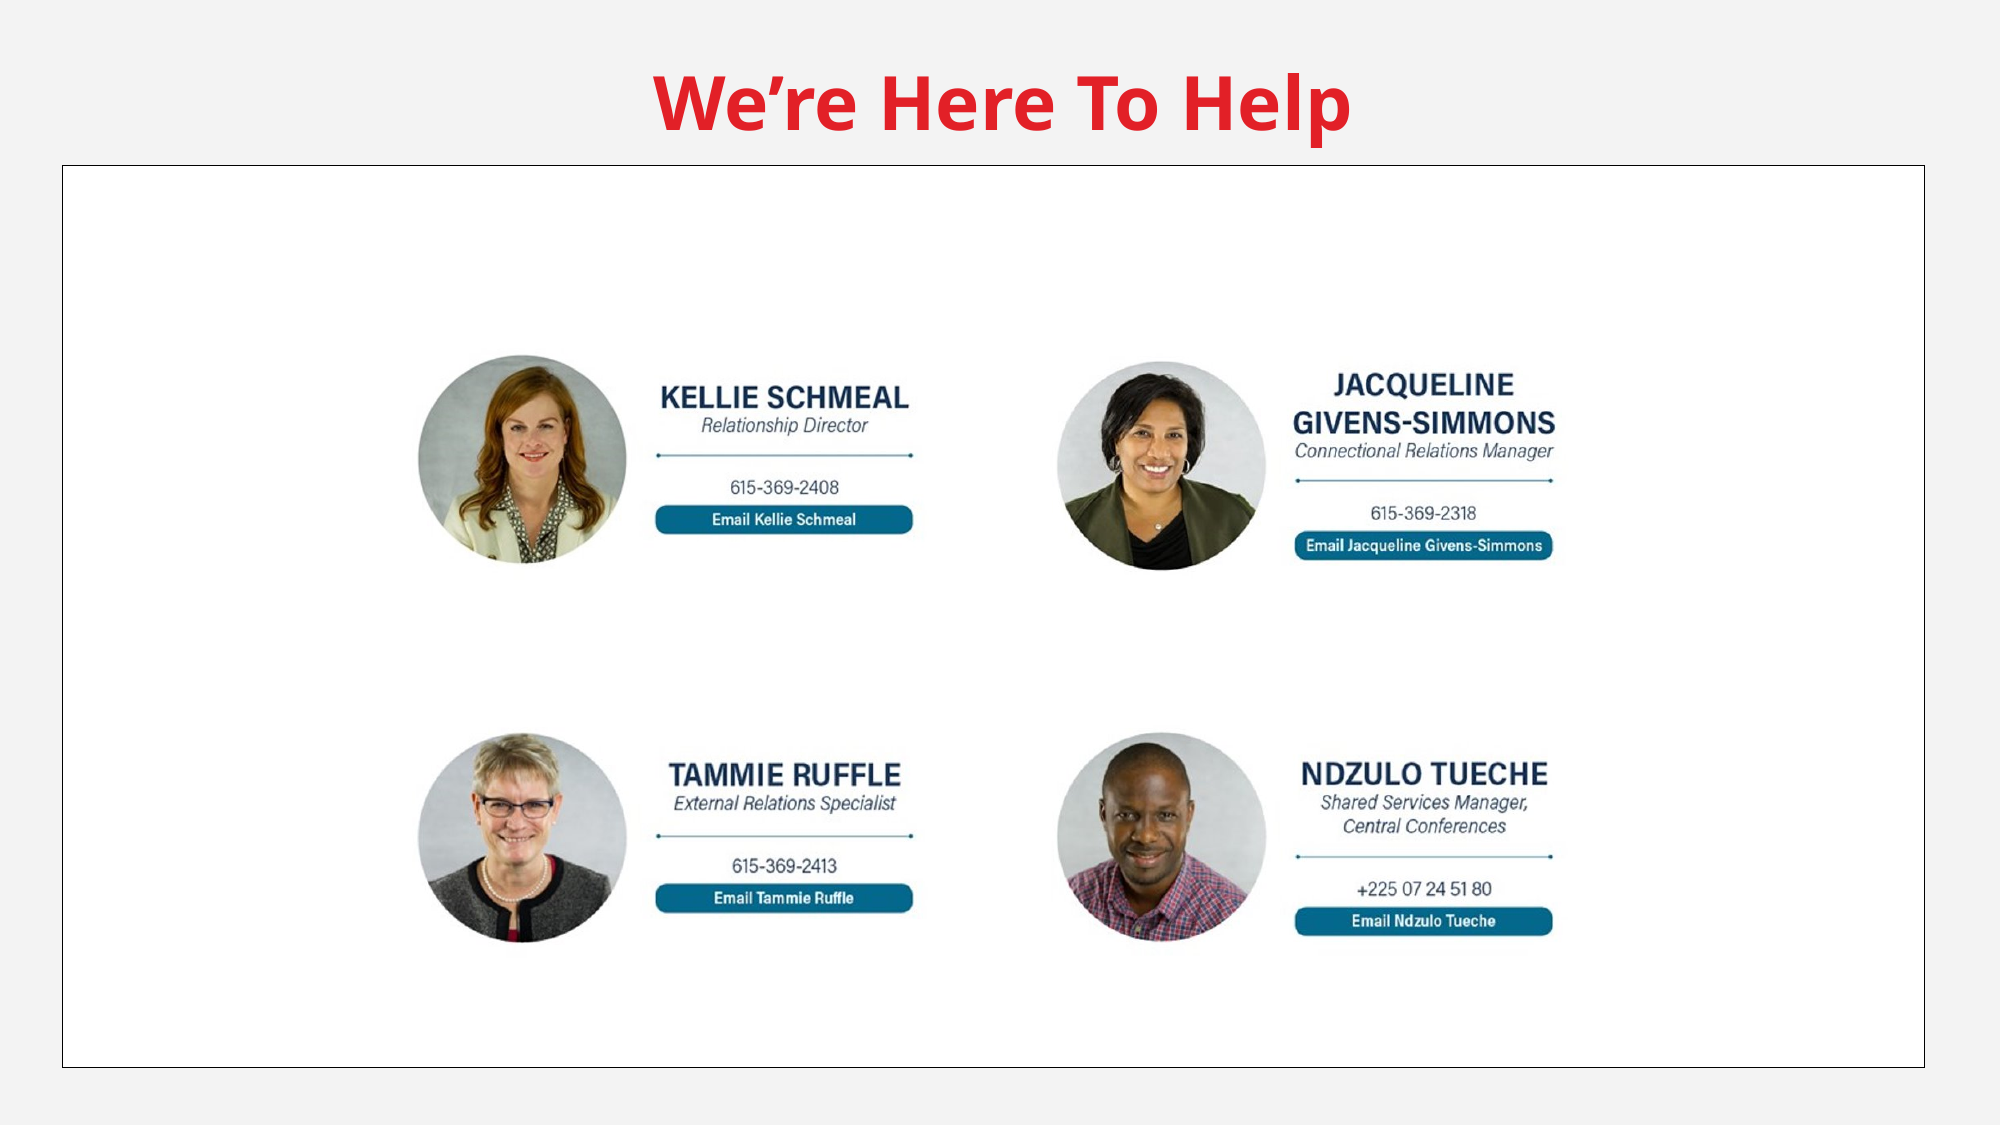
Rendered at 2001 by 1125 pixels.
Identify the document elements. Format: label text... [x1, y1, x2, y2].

picture [373, 310, 969, 608]
picture [1012, 316, 1609, 615]
text_box We’re Here To Help [44, 48, 1944, 153]
text_box [62, 165, 1926, 1069]
picture [373, 688, 969, 987]
picture [1012, 687, 1609, 986]
